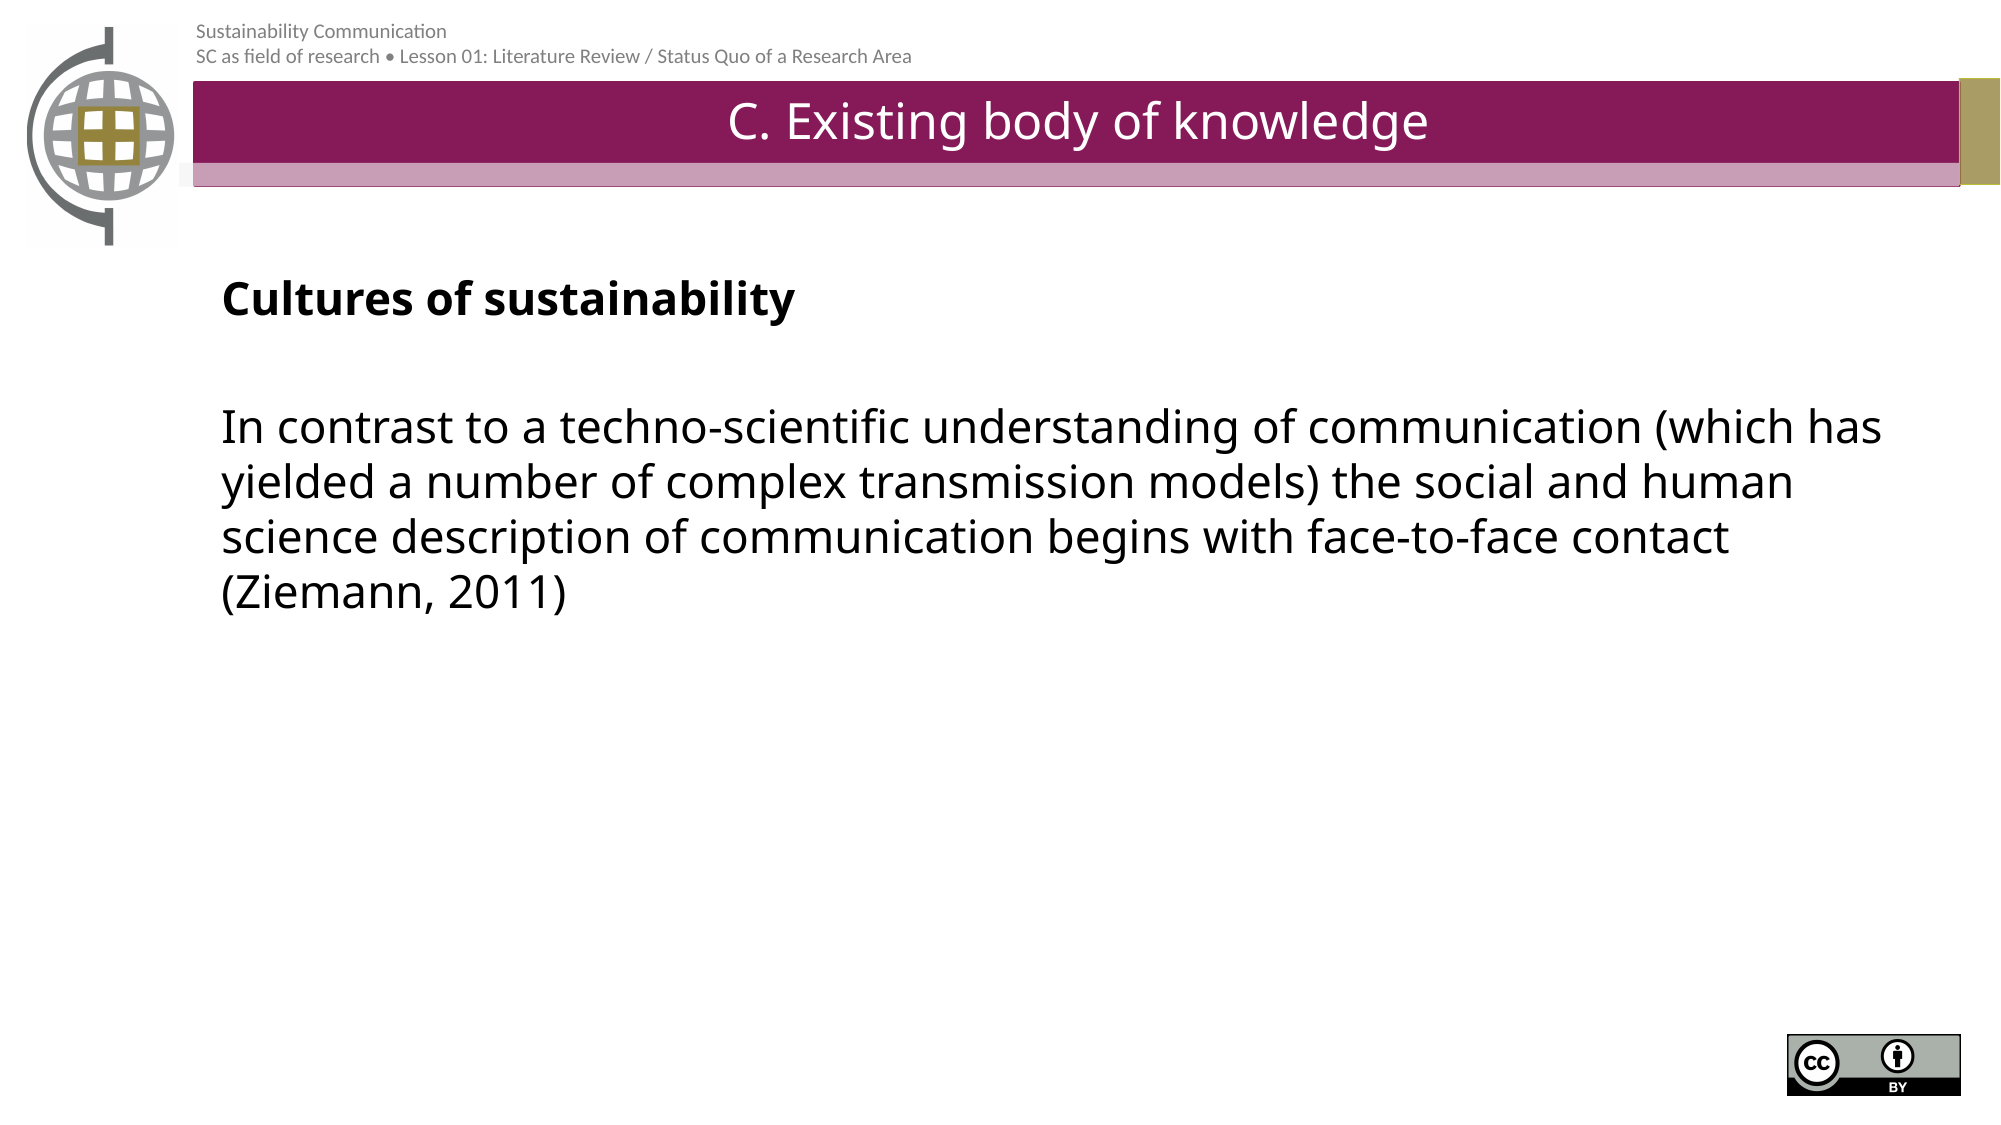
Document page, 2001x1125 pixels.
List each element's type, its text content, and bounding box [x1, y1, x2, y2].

picture [26, 25, 178, 247]
list Cultures of sustainability In contrast to a techno-scientific understanding of communication (which has yielded a number of complex transmission models) the social and human science description of communication begins with face-to-face contact (Ziemann, 2011) [196, 262, 1961, 1005]
picture [1787, 1034, 1961, 1096]
title C. Existing body of knowledge [196, 78, 1961, 161]
